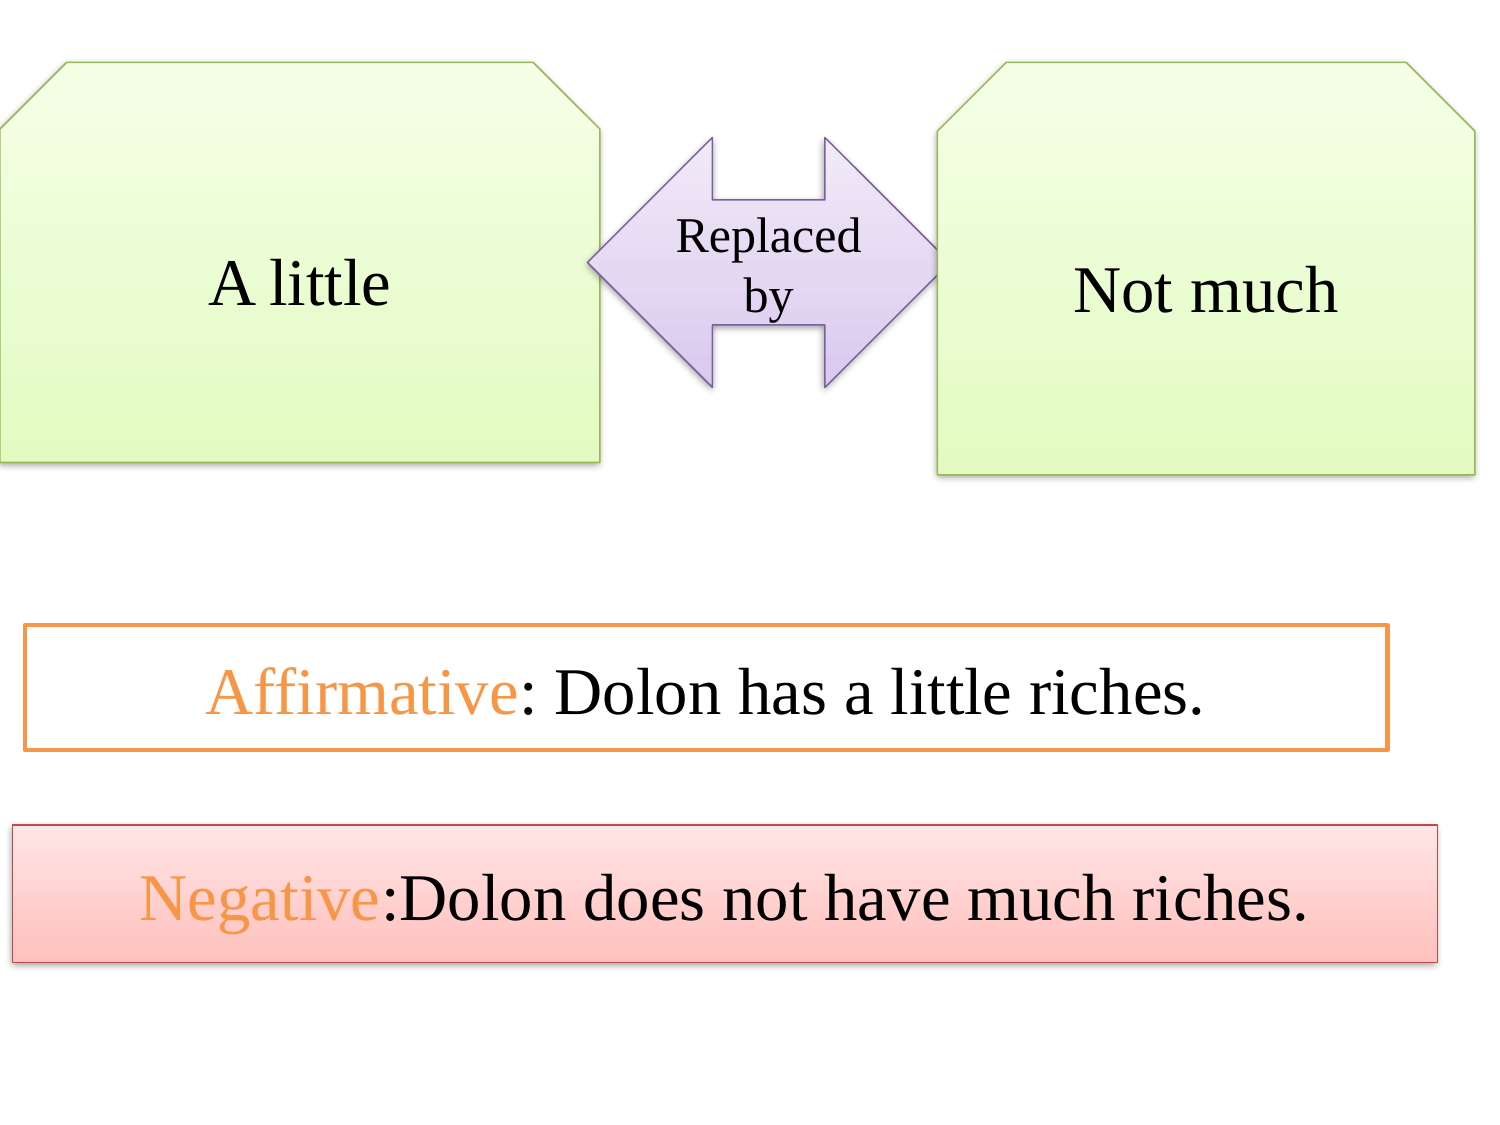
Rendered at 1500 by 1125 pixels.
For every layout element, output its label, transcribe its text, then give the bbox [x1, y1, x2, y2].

text_box Not much [936, 61, 1476, 476]
text_box Negative:Dolon does not have much riches. [12, 824, 1438, 963]
text_box Affirmative: Dolon has a little riches. [23, 623, 1390, 752]
text_box Replaced by [586, 136, 932, 389]
text_box A little [0, 61, 601, 464]
